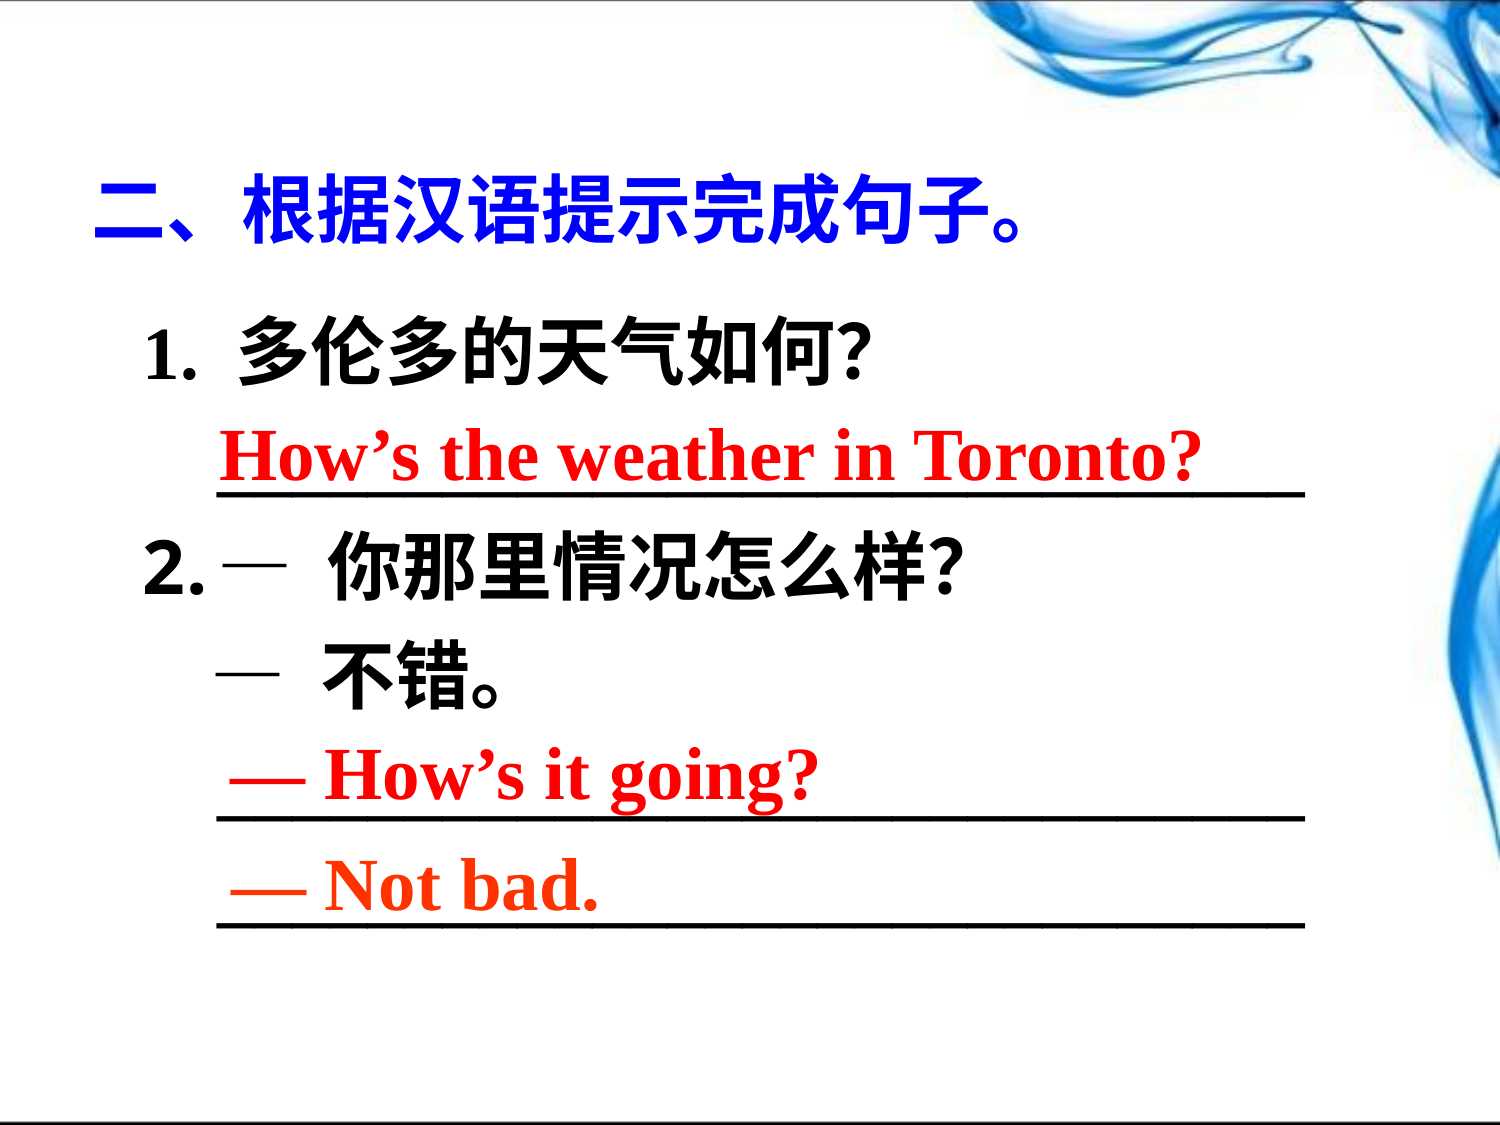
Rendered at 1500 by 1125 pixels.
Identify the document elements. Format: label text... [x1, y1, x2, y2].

text_box — How’s it going? [216, 699, 902, 822]
picture [0, 0, 1500, 1125]
text_box 二、根据汉语提示完成句子。 [76, 137, 1162, 260]
text_box How’s the weather in Toronto? [204, 380, 1315, 503]
text_box 1. 多伦多的天气如何？ _____________________________ — 你那里情况怎么样？ — 不错。 _____________________________ _____________________________ [127, 278, 1386, 942]
text_box — Not bad. [216, 810, 618, 934]
